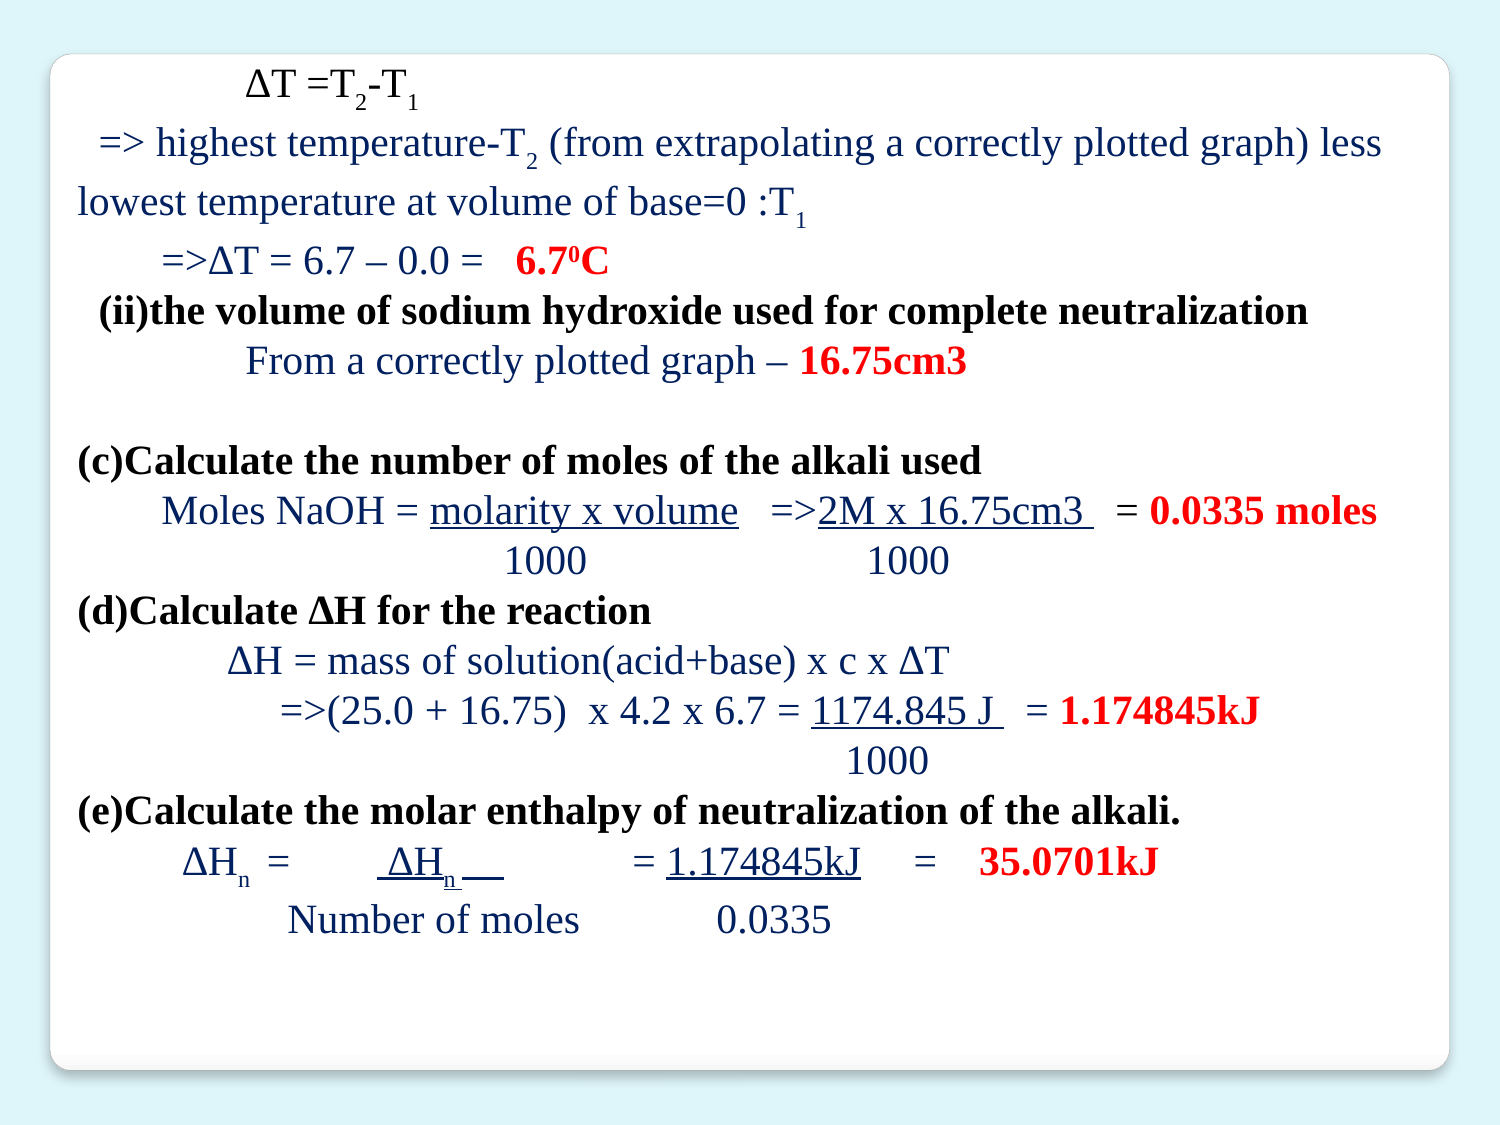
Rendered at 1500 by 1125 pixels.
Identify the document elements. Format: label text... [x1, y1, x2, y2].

text_box ∆T =T2-T1 => highest temperature-T2 (from extrapolating a correctly plotted graph) less lowest temperature at volume of base=0 :T1 =>∆T = 6.7 – 0.0 = 6.70C (ii)the volume of sodium hydroxide used for complete neutralization From a correctly plotted graph – 16.75cm3 (c)Calculate the number of moles of the alkali used Moles NaOH = molarity x volume =>2M x 16.75cm3 = 0.0335 moles 1000 1000 (d)Calculate ∆H for the reaction ∆H = mass of solution(acid+base) x c x ∆T =>(25.0 + 16.75) x 4.2 x 6.7 = 1174.845 J = 1.174845kJ 1000 (e)Calculate the molar enthalpy of neutralization of the alkali. ∆Hn = ∆Hn = 1.174845kJ = 35.0701kJ Number of moles 0.0335 [62, 48, 1438, 950]
